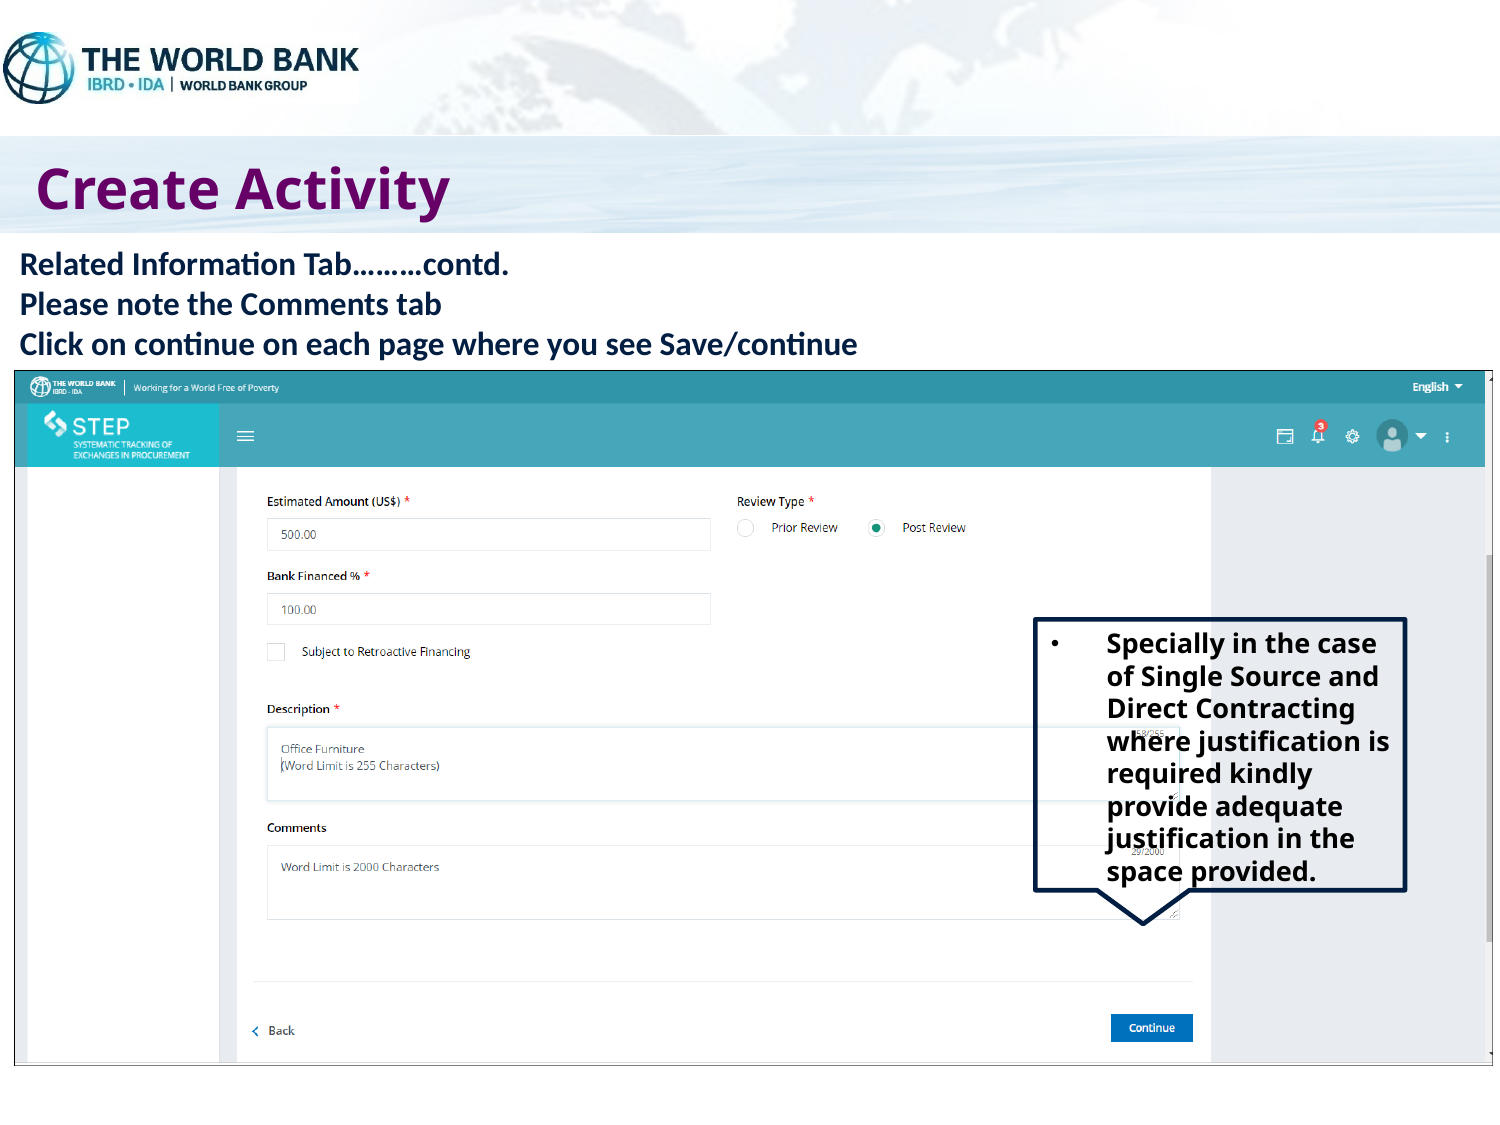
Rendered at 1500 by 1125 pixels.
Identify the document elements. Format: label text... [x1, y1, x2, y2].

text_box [3, 0, 1500, 135]
picture [14, 370, 1494, 1067]
text_box Related Information Tab………contd. Please note the Comments tab Click on continue on each page where you see Save/continue [5, 241, 1479, 370]
picture [0, 135, 1500, 233]
